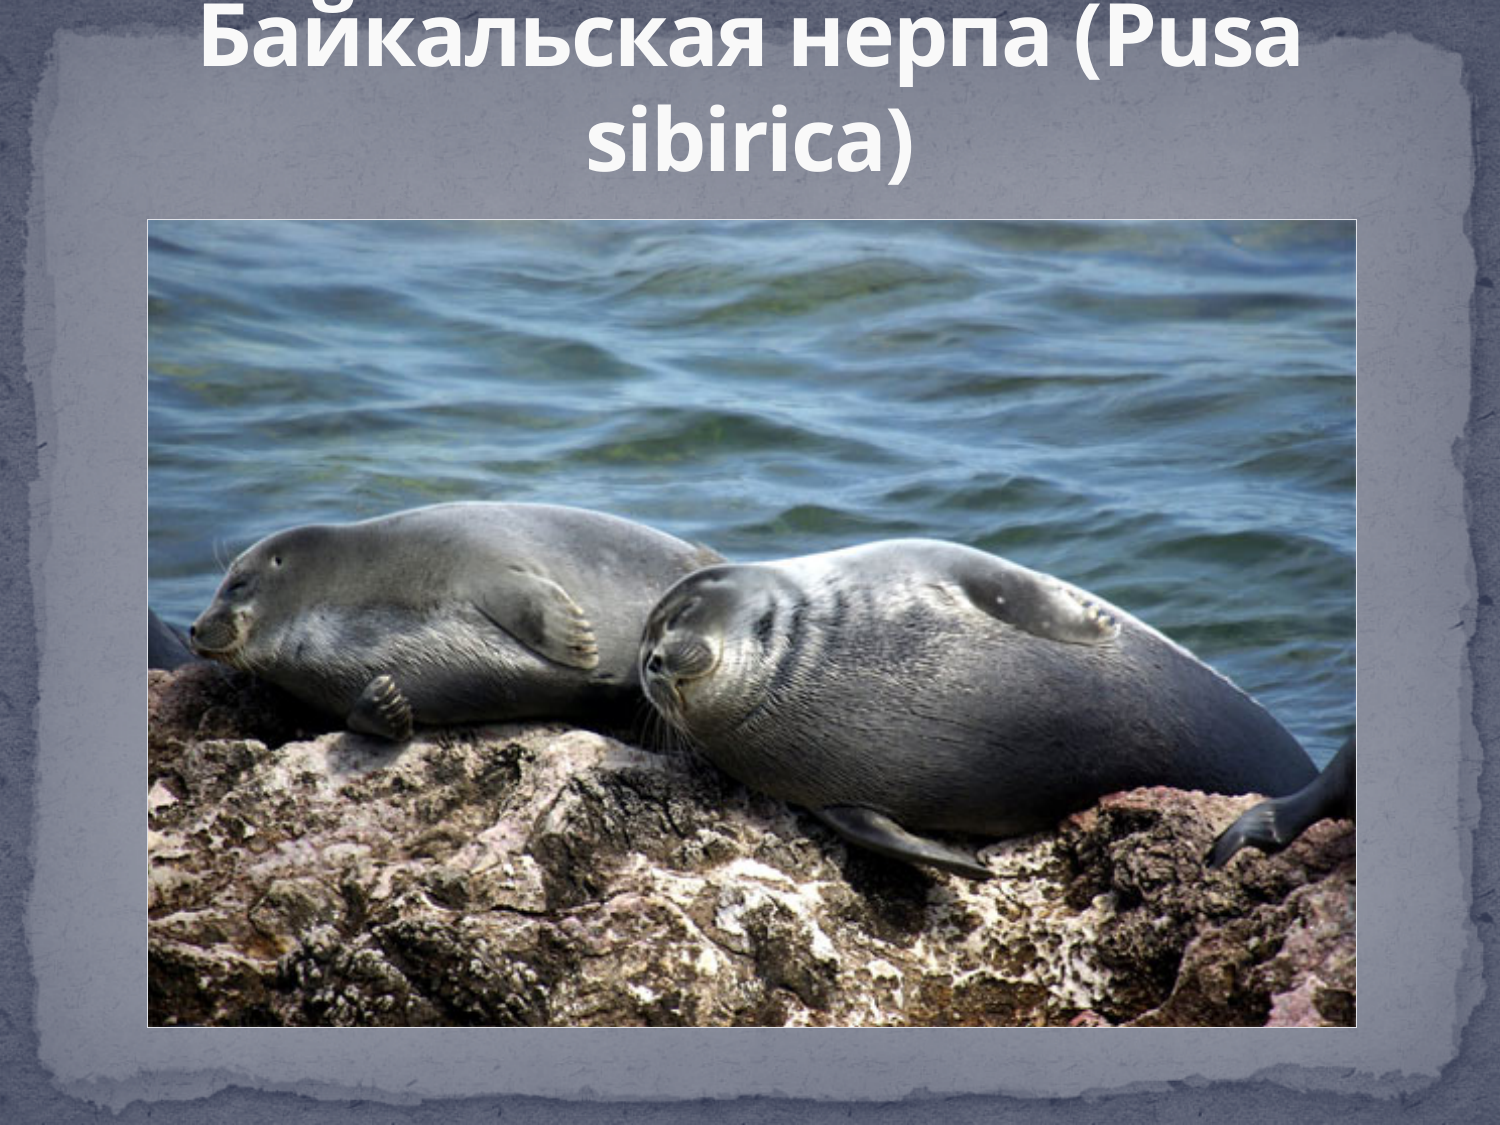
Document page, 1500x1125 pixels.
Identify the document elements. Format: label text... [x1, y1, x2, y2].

title Байкальская нерпа (Pusa sibirica) [74, 24, 1425, 197]
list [147, 219, 1357, 1029]
